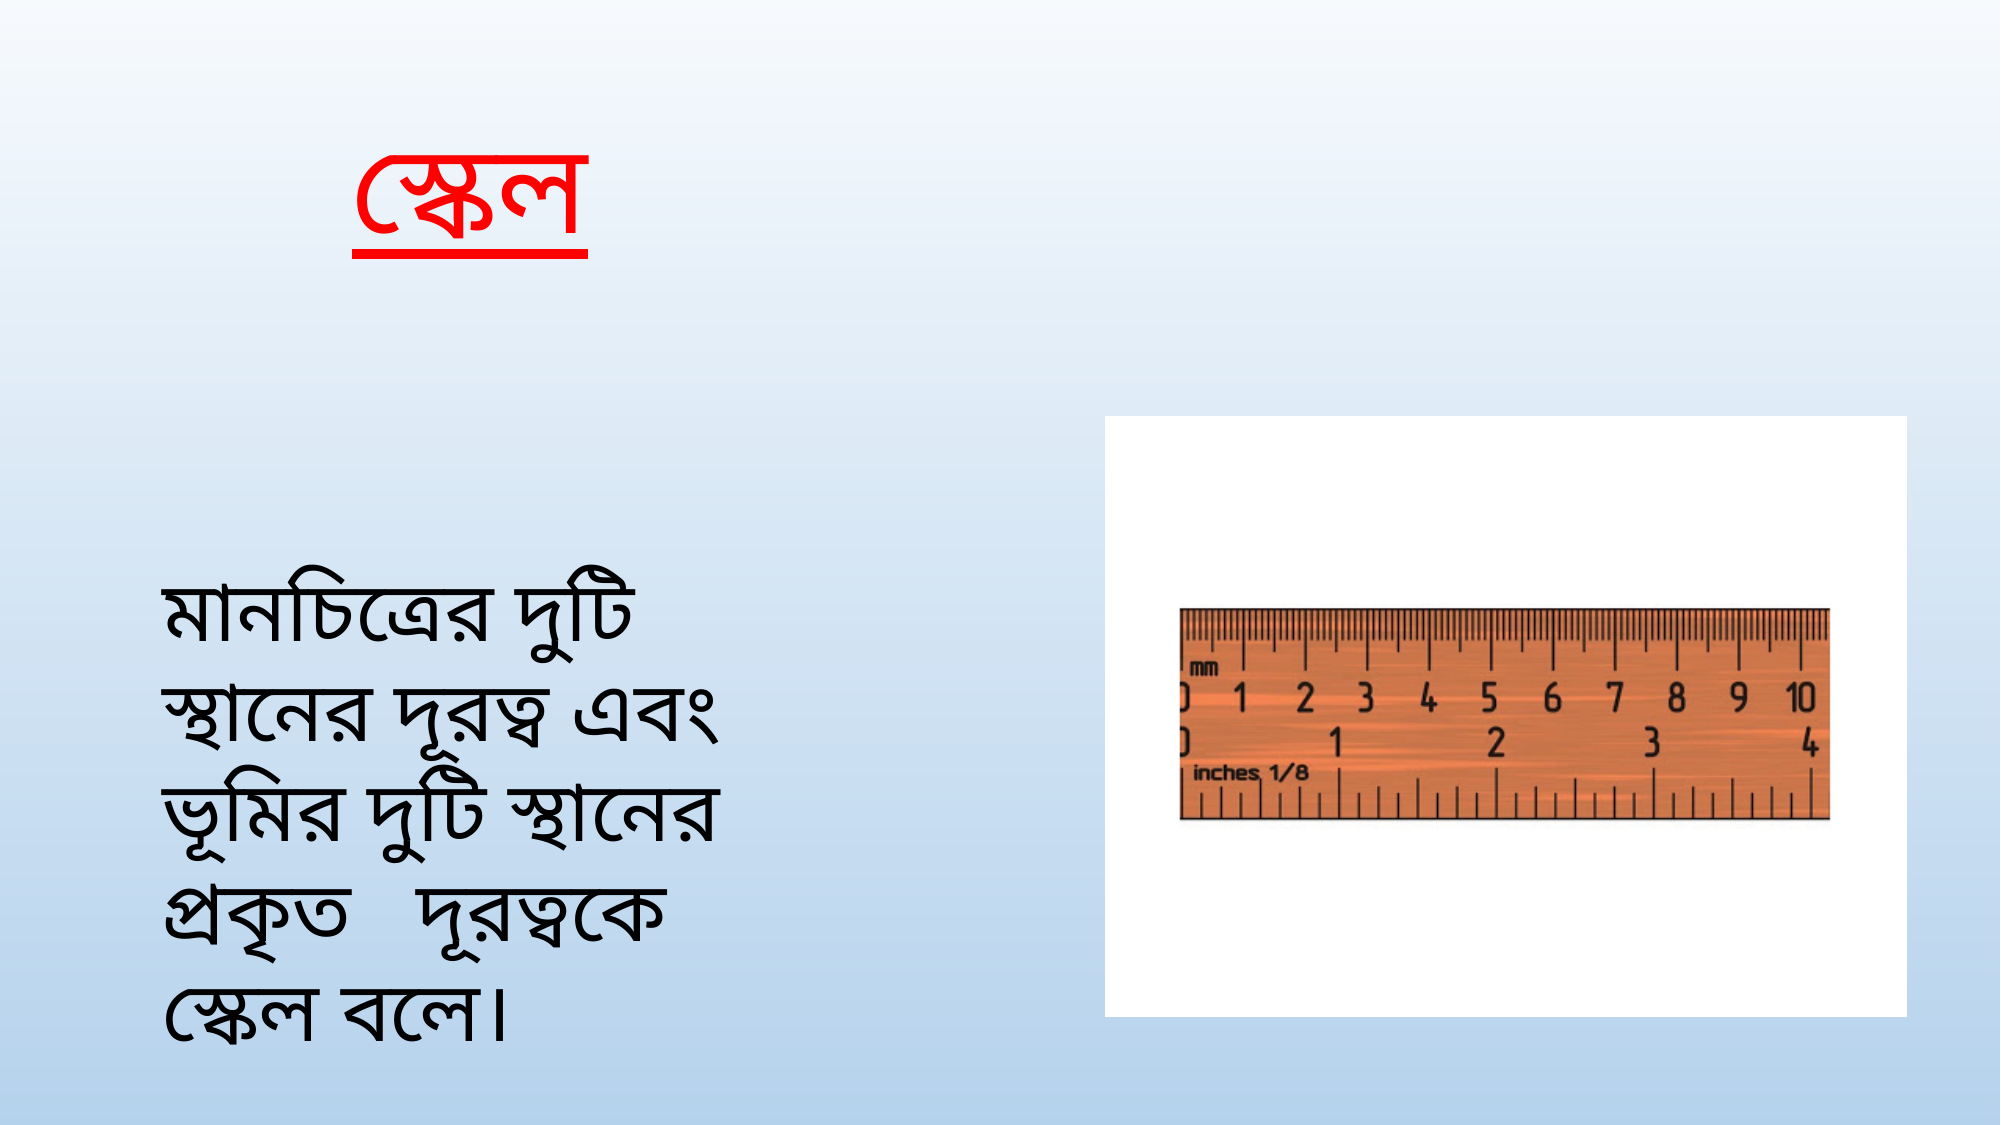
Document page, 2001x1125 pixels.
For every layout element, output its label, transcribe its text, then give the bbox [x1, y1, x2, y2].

picture [1105, 416, 1907, 1017]
text_box স্কেল মানচিত্রের দুটি স্থানের দূরত্ব এবং ভূমির দুটি স্থানের প্রকৃত দূরত্বকে স্কেল বলে। [147, 100, 793, 1066]
